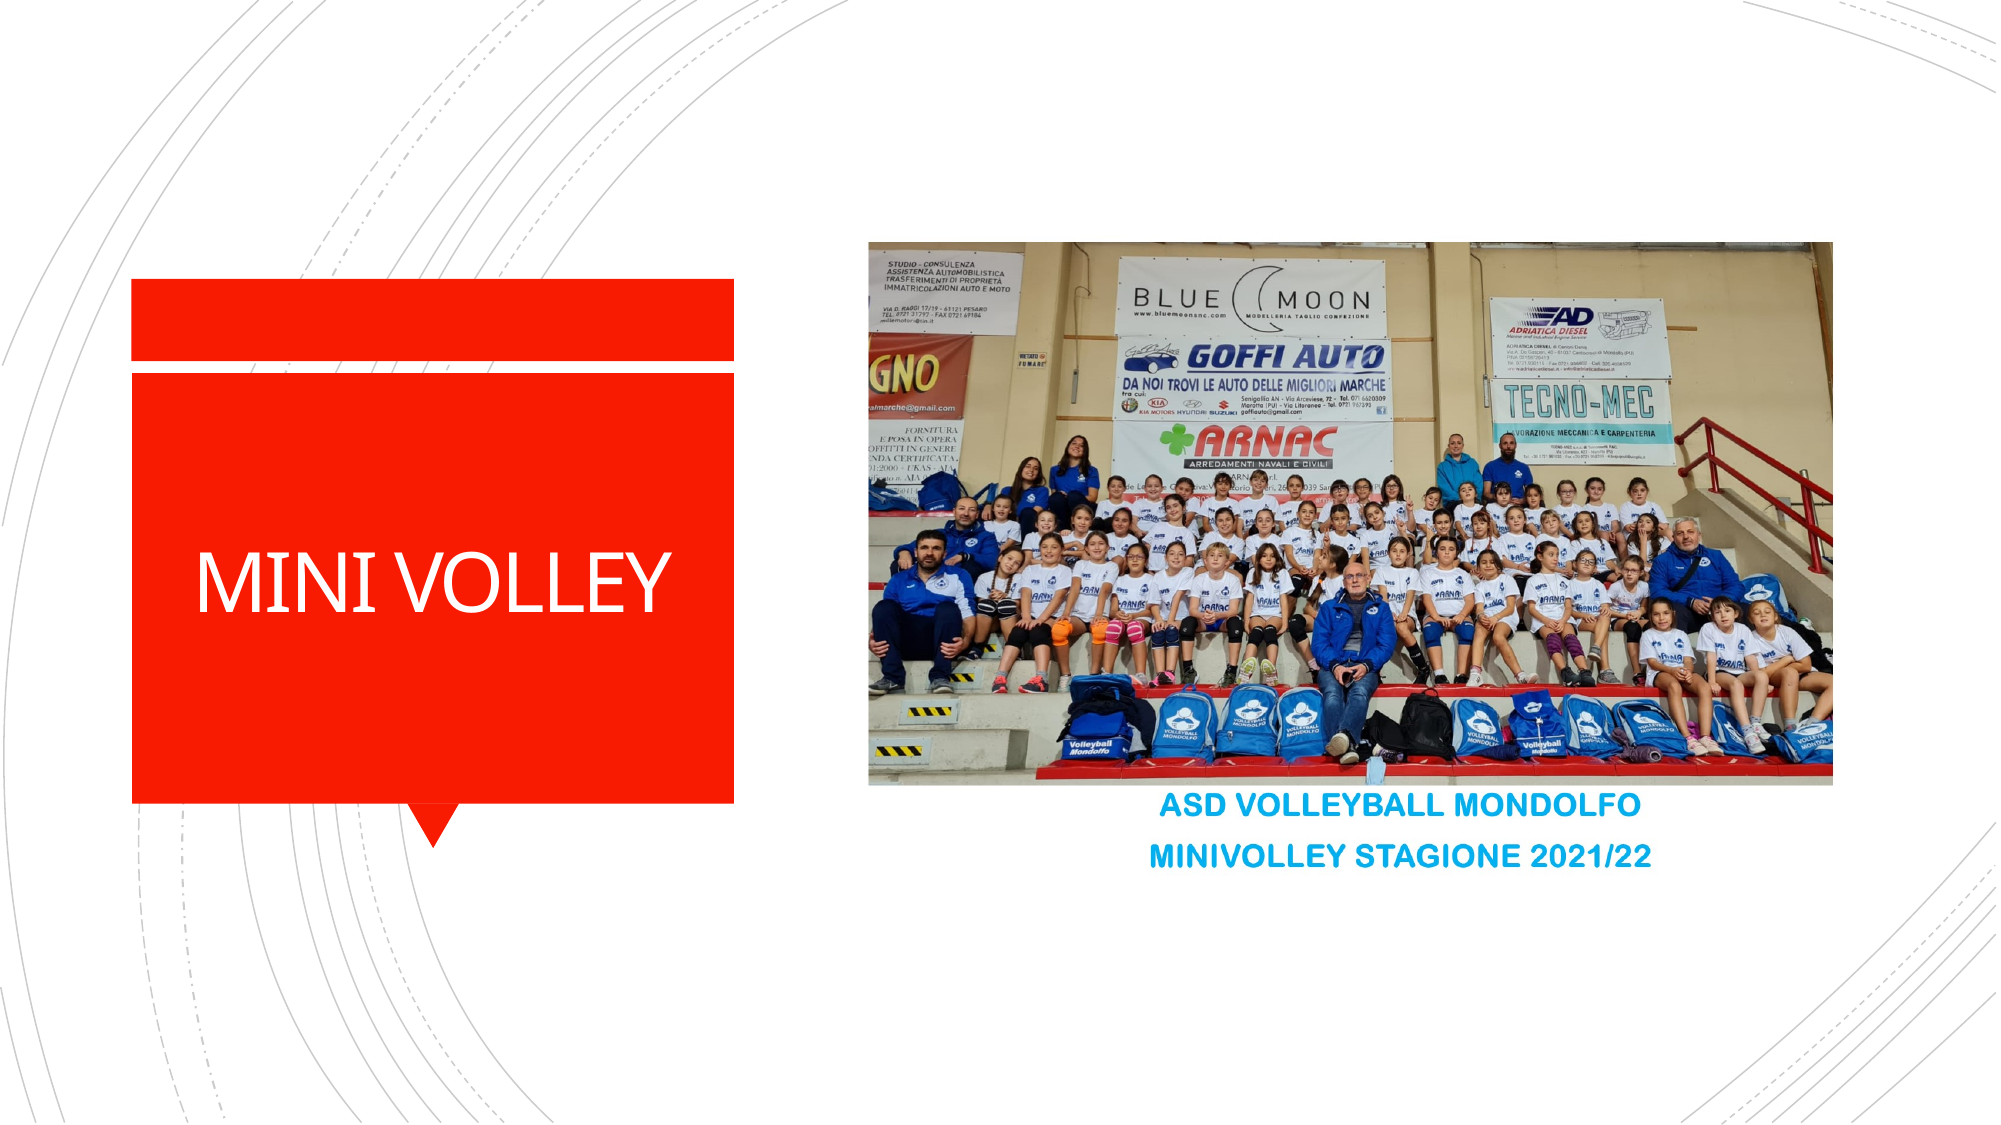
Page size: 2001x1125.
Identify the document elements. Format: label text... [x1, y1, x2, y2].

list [839, 197, 1871, 927]
title MINI VOLLEY [145, 385, 720, 789]
